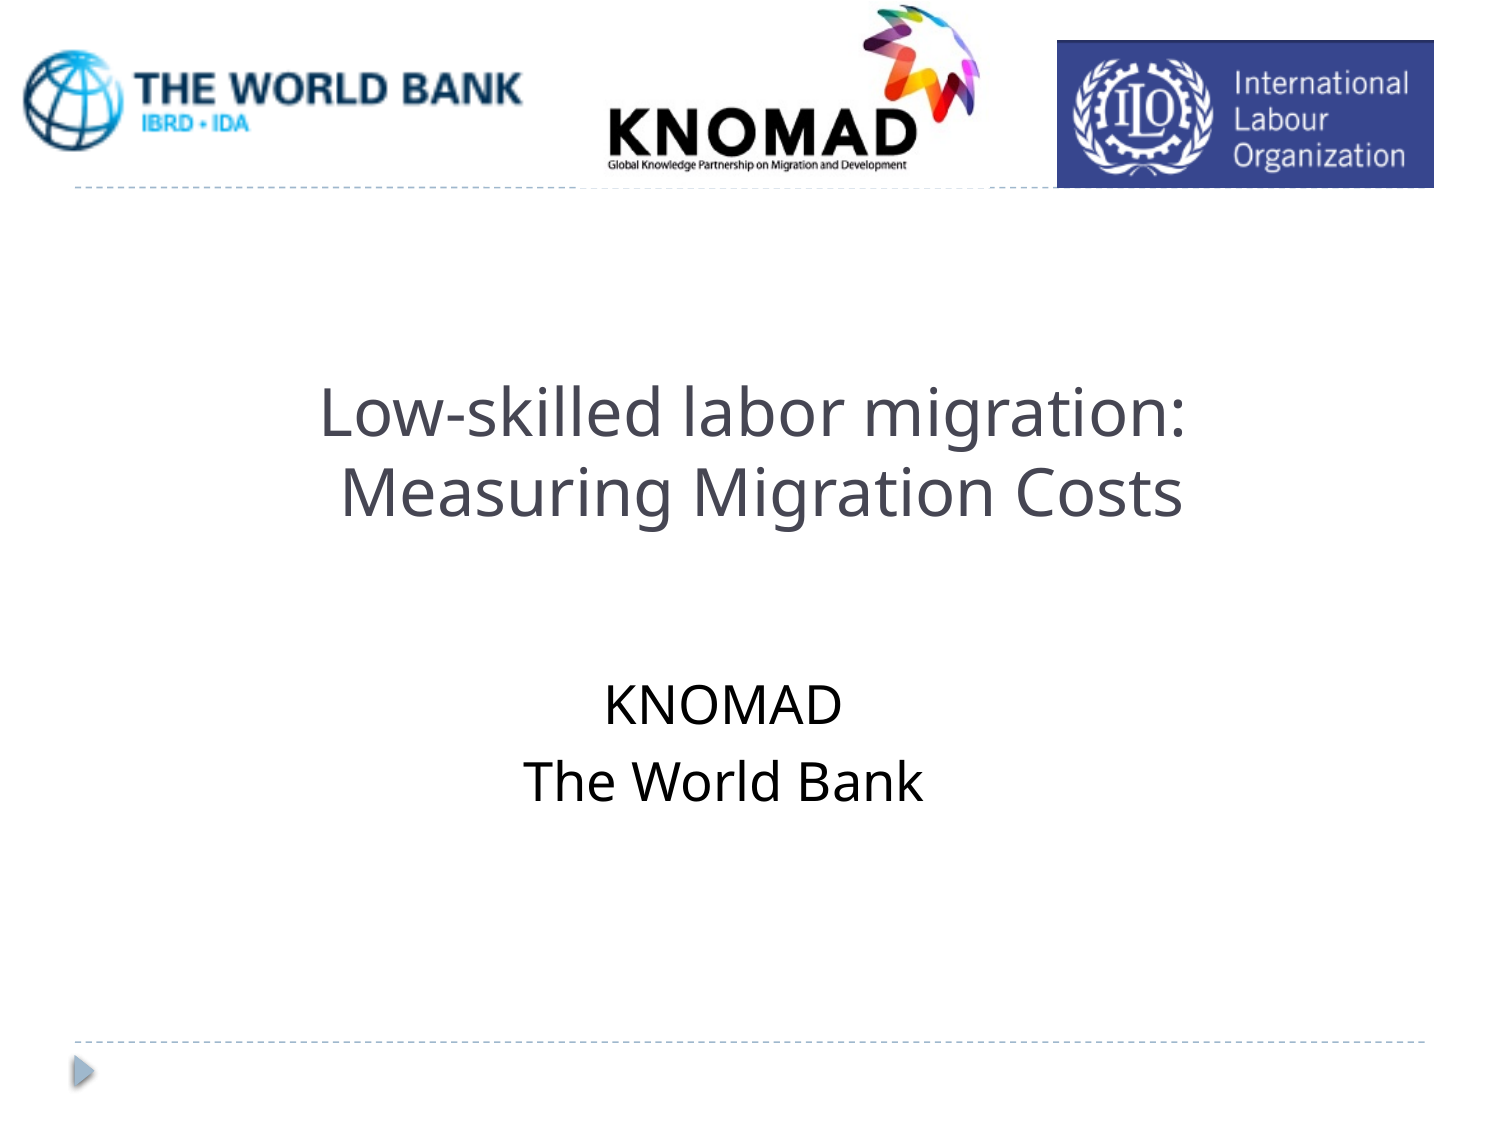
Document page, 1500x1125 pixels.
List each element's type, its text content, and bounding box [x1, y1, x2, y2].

picture [5, 40, 544, 163]
picture [1057, 40, 1435, 188]
picture [576, 1, 990, 188]
title Low-skilled labor migration: Measuring Migration Costs [87, 312, 1438, 538]
subtitle KNOMAD The World Bank [275, 662, 1188, 929]
